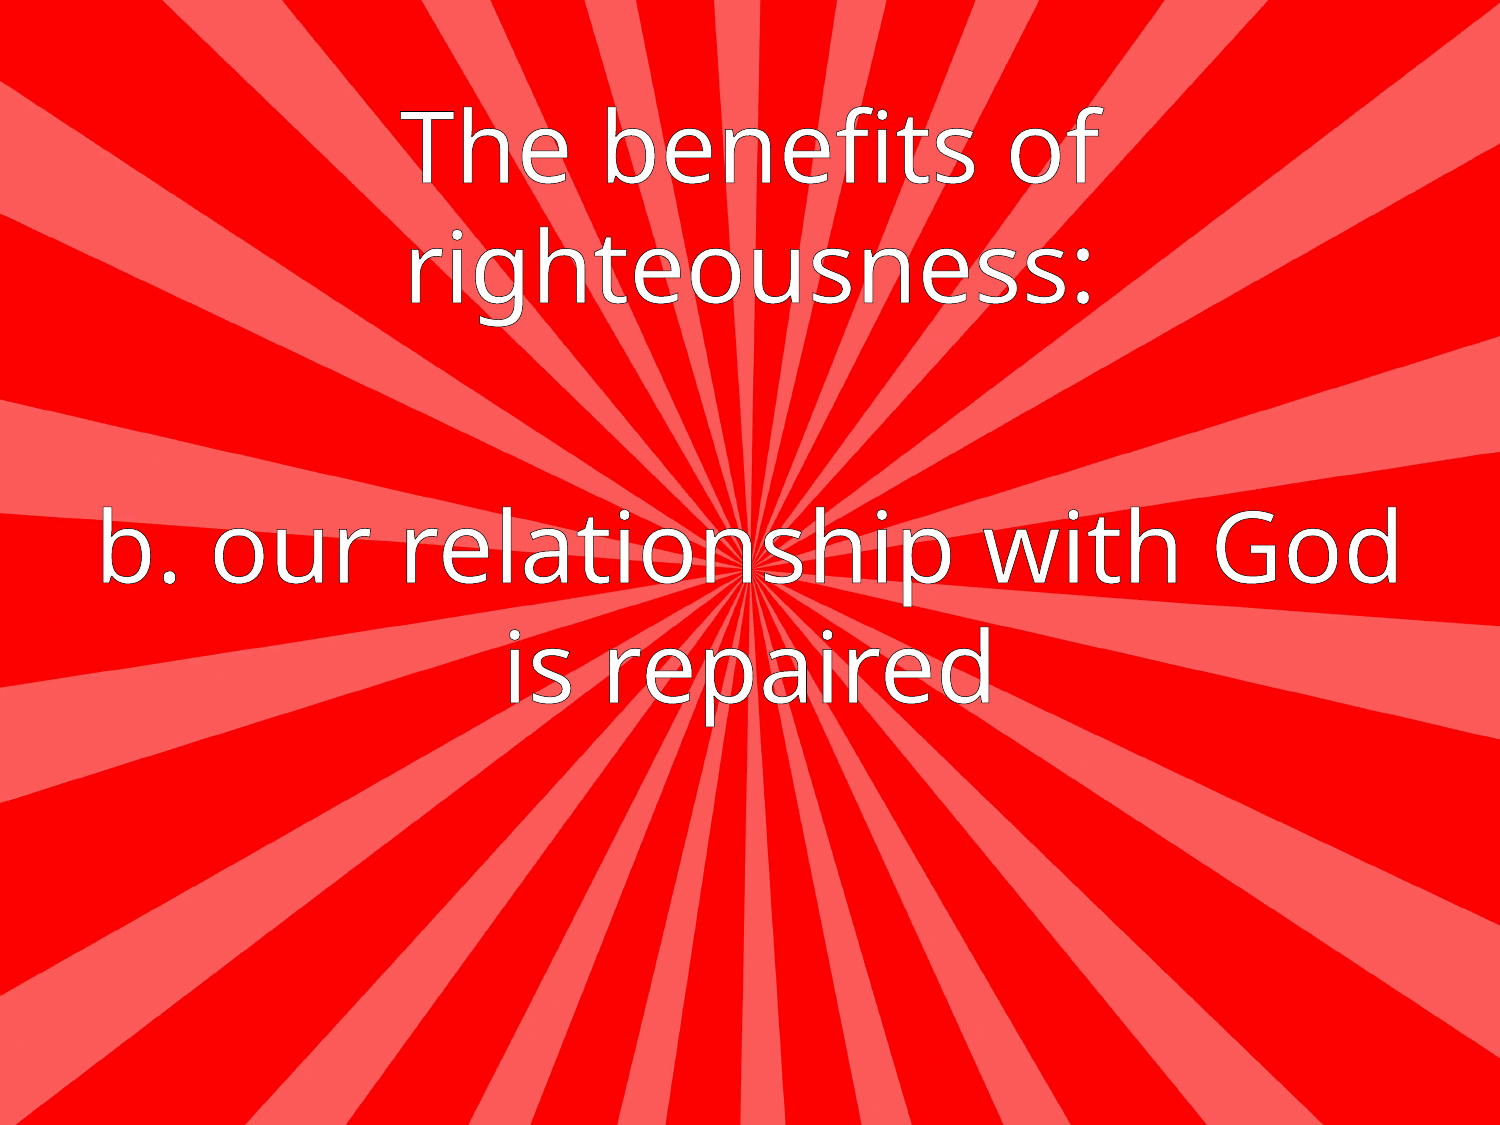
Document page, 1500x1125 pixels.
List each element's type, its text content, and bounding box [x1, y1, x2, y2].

list The benefits of righteousness: b. our relationship with God is repaired [75, 75, 1425, 1005]
picture [0, 0, 1500, 1125]
